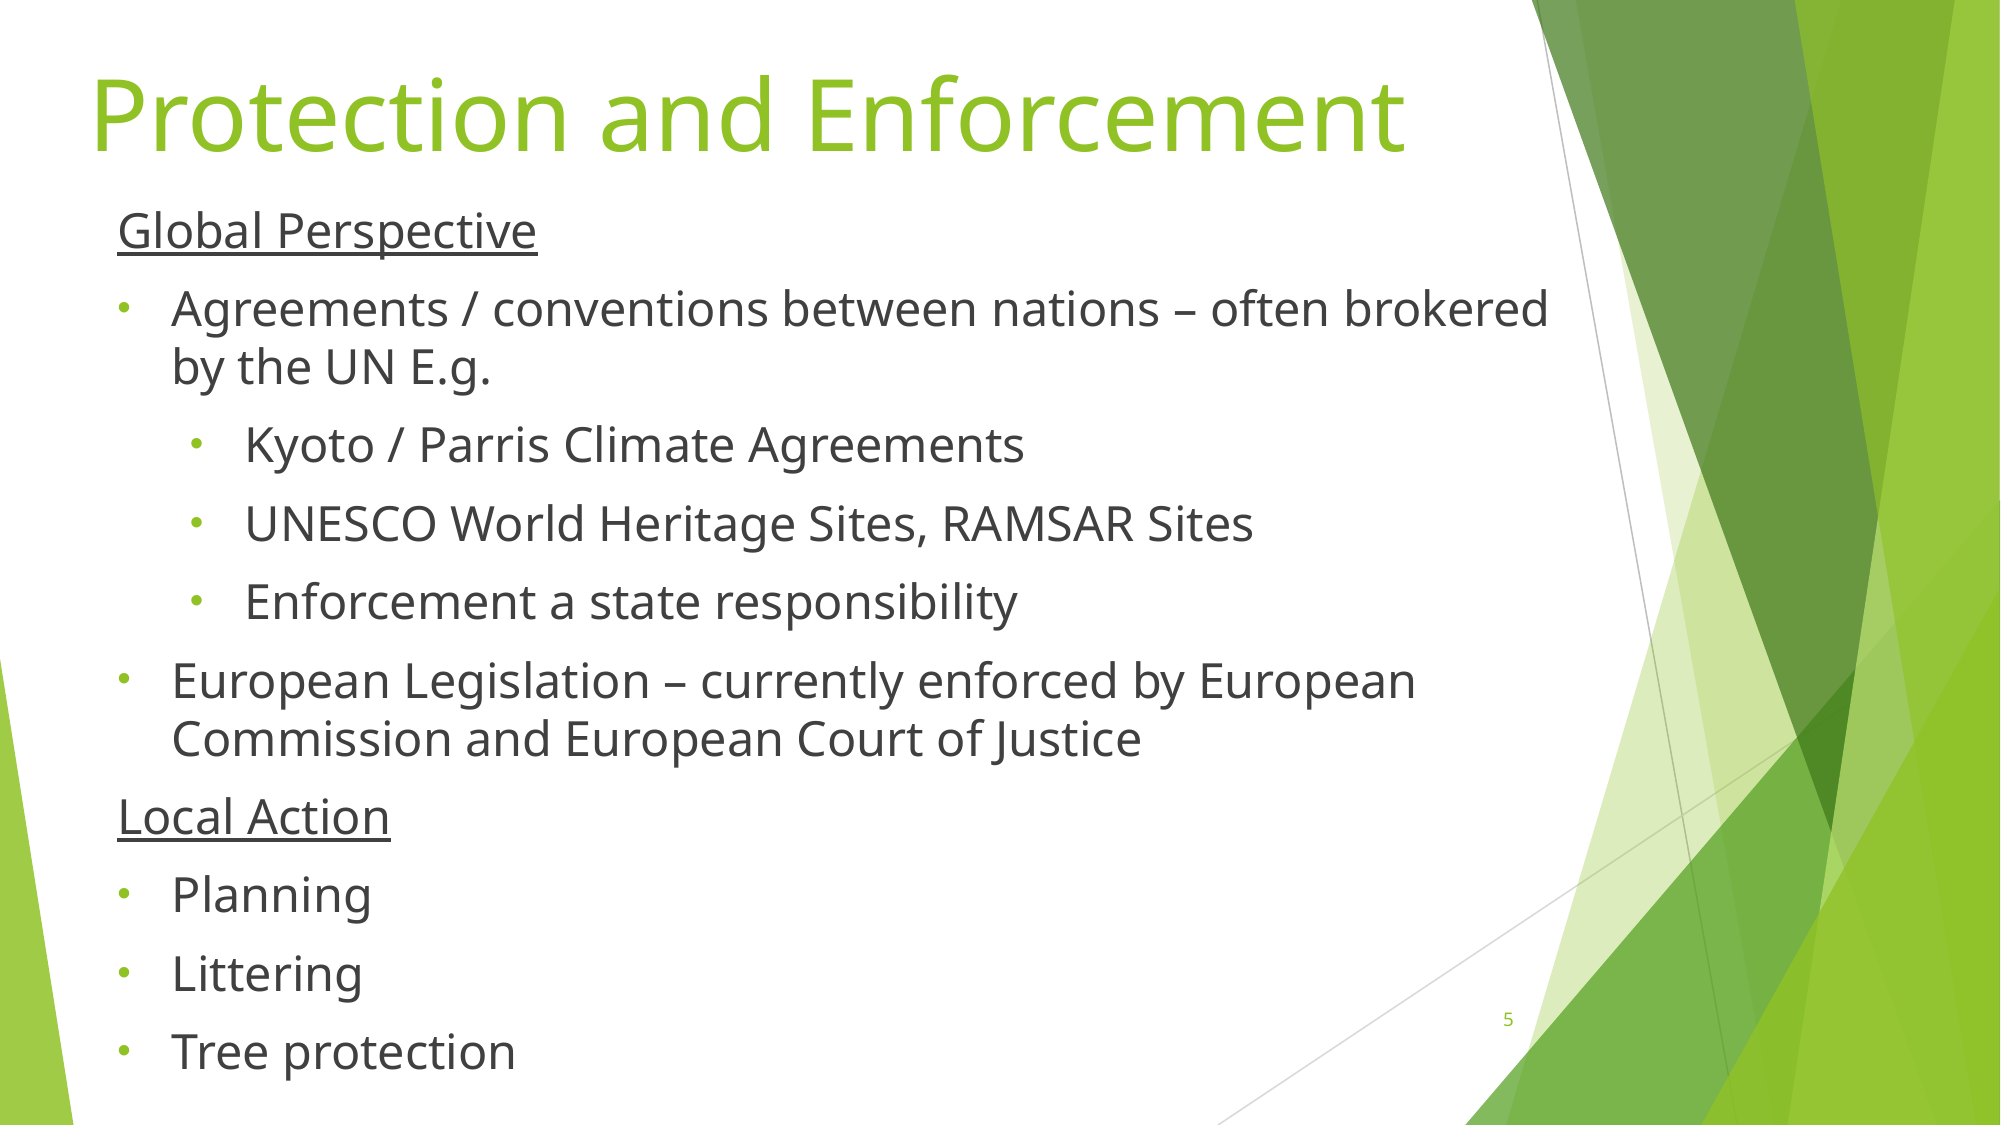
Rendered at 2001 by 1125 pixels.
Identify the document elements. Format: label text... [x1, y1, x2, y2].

list Global Perspective Agreements / conventions between nations – often brokered by the UN E.g. Kyoto / Parris Climate Agreements UNESCO World Heritage Sites, RAMSAR Sites Enforcement a state responsibility European Legislation – currently enforced by European Commission and European Court of Justice Local Action Planning Littering Tree protection [109, 191, 1595, 1088]
title Protection and Enforcement [80, 43, 1492, 261]
